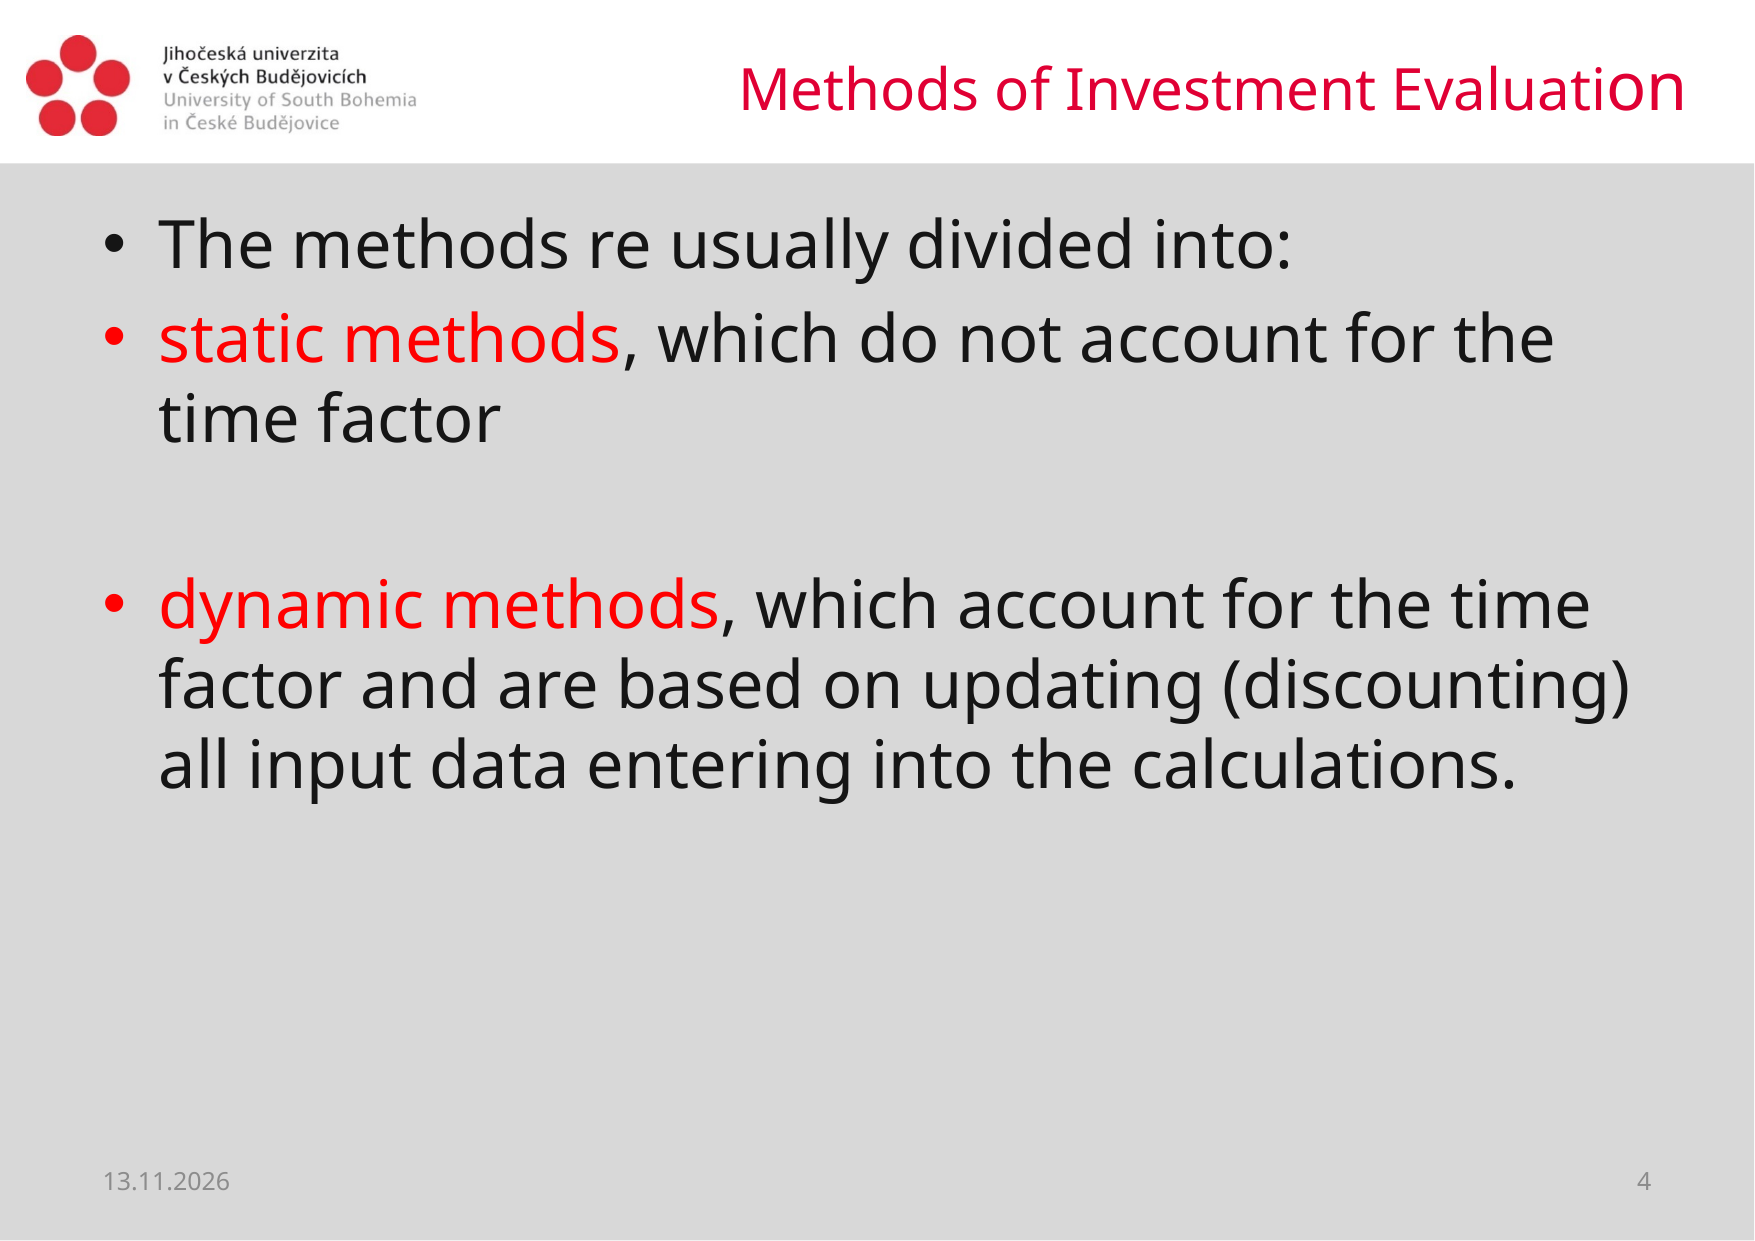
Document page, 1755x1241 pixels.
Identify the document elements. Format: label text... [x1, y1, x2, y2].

slide_number 4 [1257, 1149, 1667, 1216]
picture [26, 35, 417, 136]
list The methods re usually divided into: static methods, which do not account for the time factor dynamic methods, which account for the time factor and are based on updating (discounting) all input data entering into the calculations. [87, 194, 1667, 1122]
title Methods of Investment Evaluation [425, 29, 1704, 139]
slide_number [87, 1149, 498, 1216]
